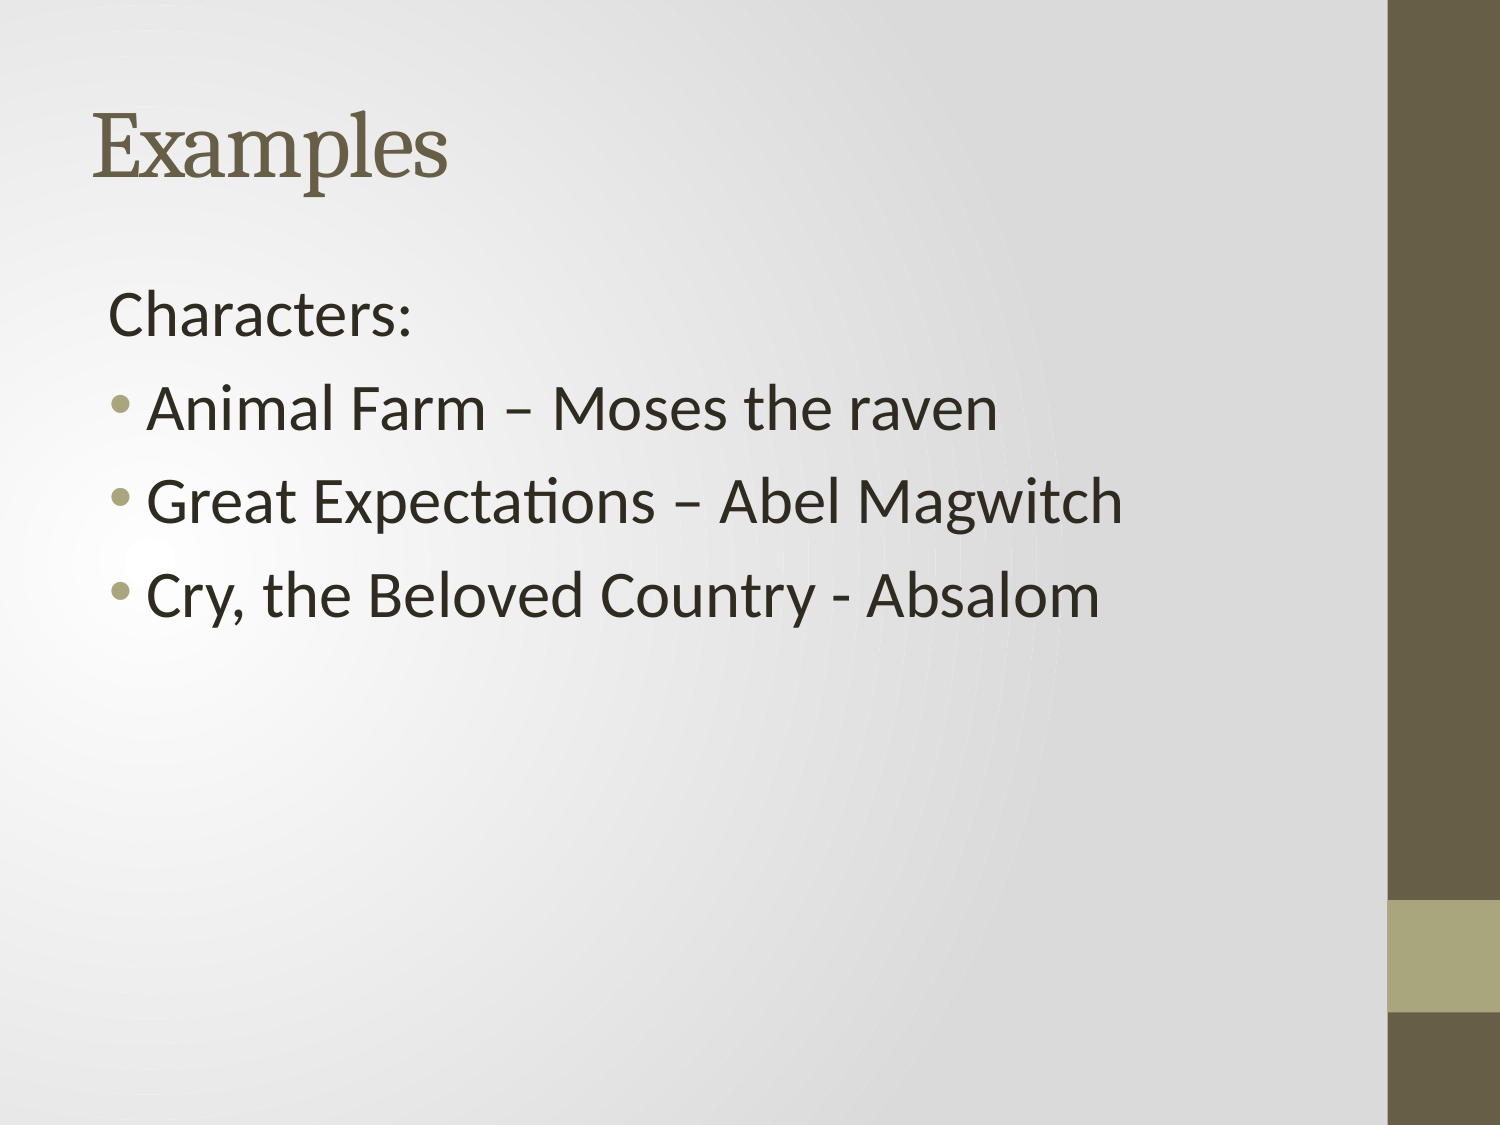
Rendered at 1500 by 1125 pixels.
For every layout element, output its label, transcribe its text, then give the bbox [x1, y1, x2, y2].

title Examples [75, 45, 1325, 233]
list Characters: Animal Farm – Moses the raven Great Expectations – Abel Magwitch Cry, the Beloved Country - Absalom [75, 262, 1325, 1050]
